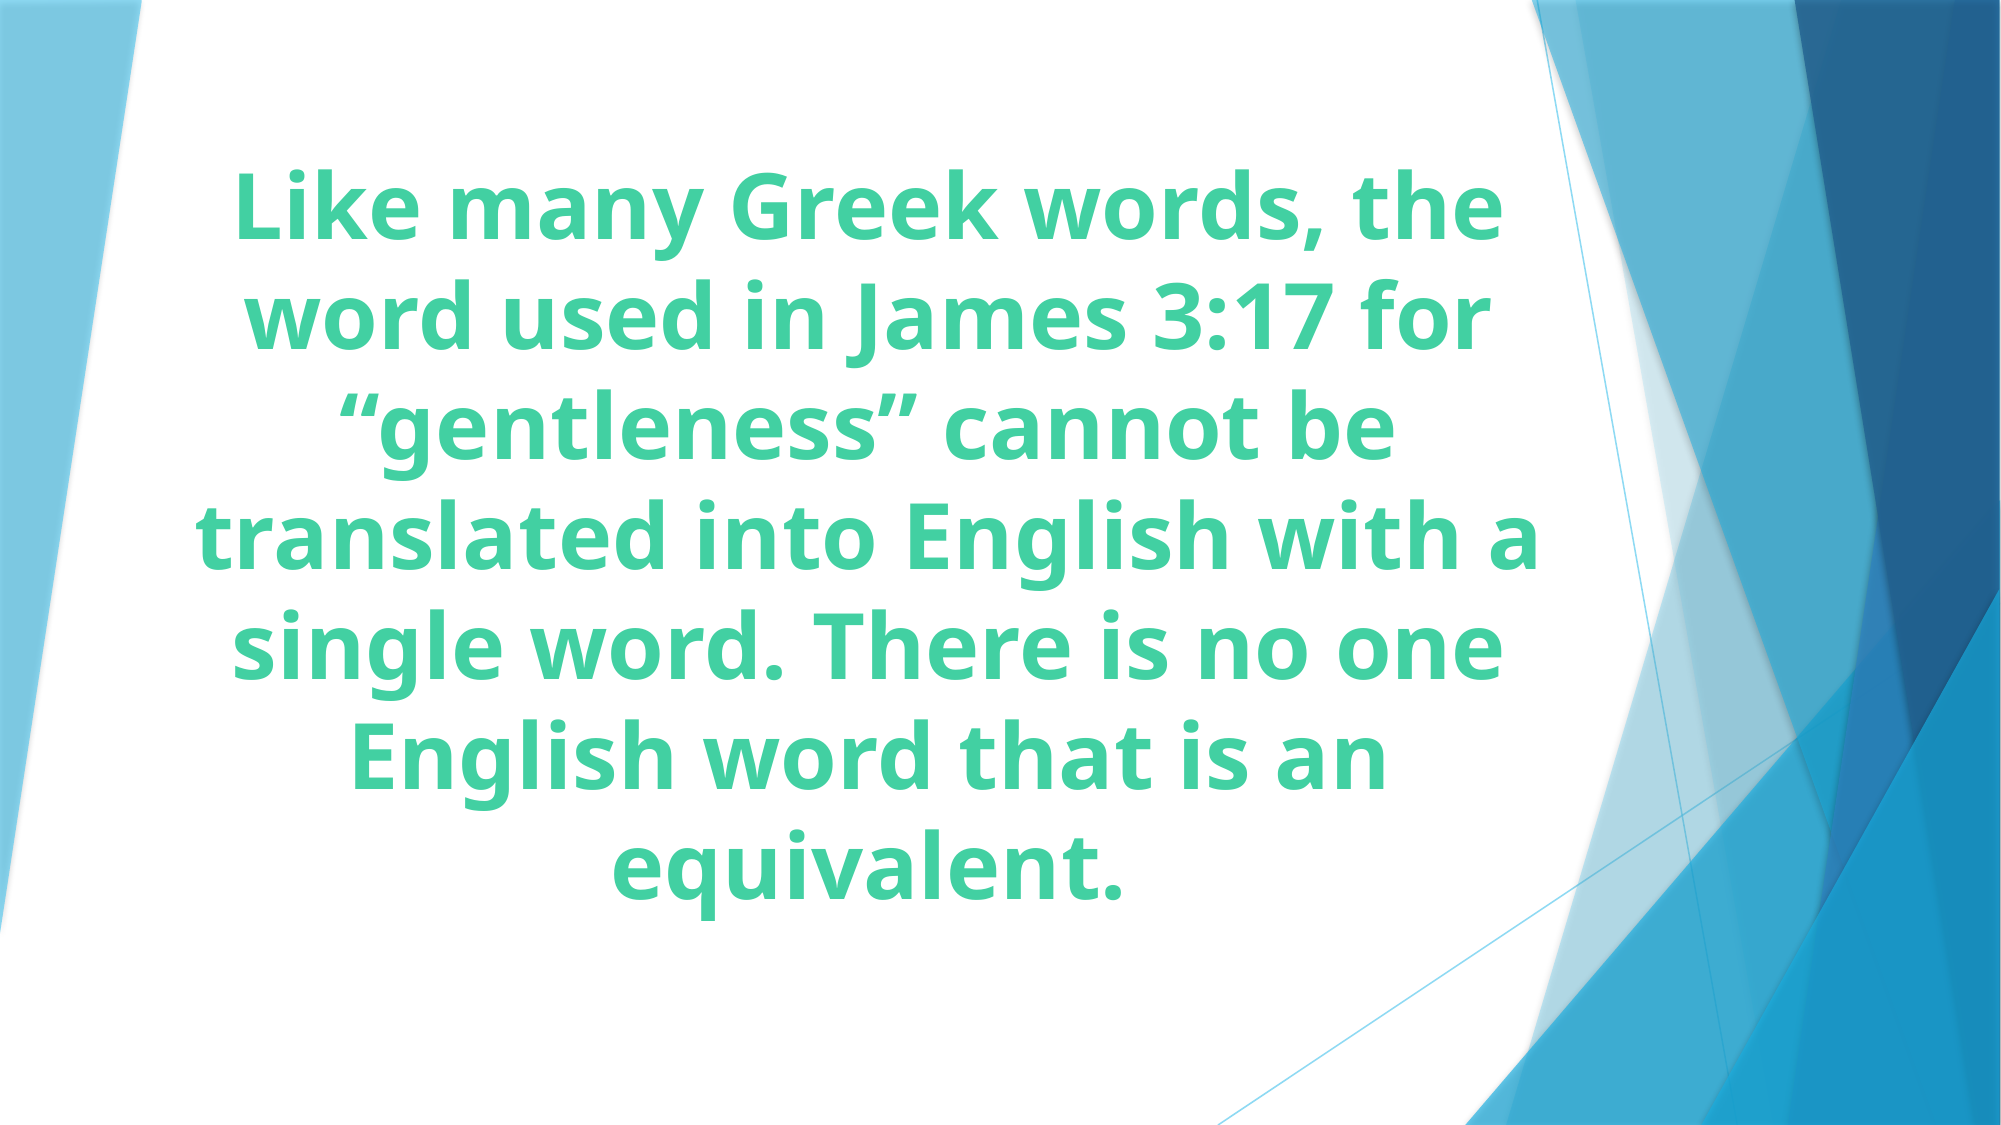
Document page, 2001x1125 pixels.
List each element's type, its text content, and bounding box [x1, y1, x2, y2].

title Like many Greek words, the word used in James 3:17 for “gentleness” cannot be translated into English with a single word. There is no one English word that is an equivalent. [103, 655, 1636, 926]
